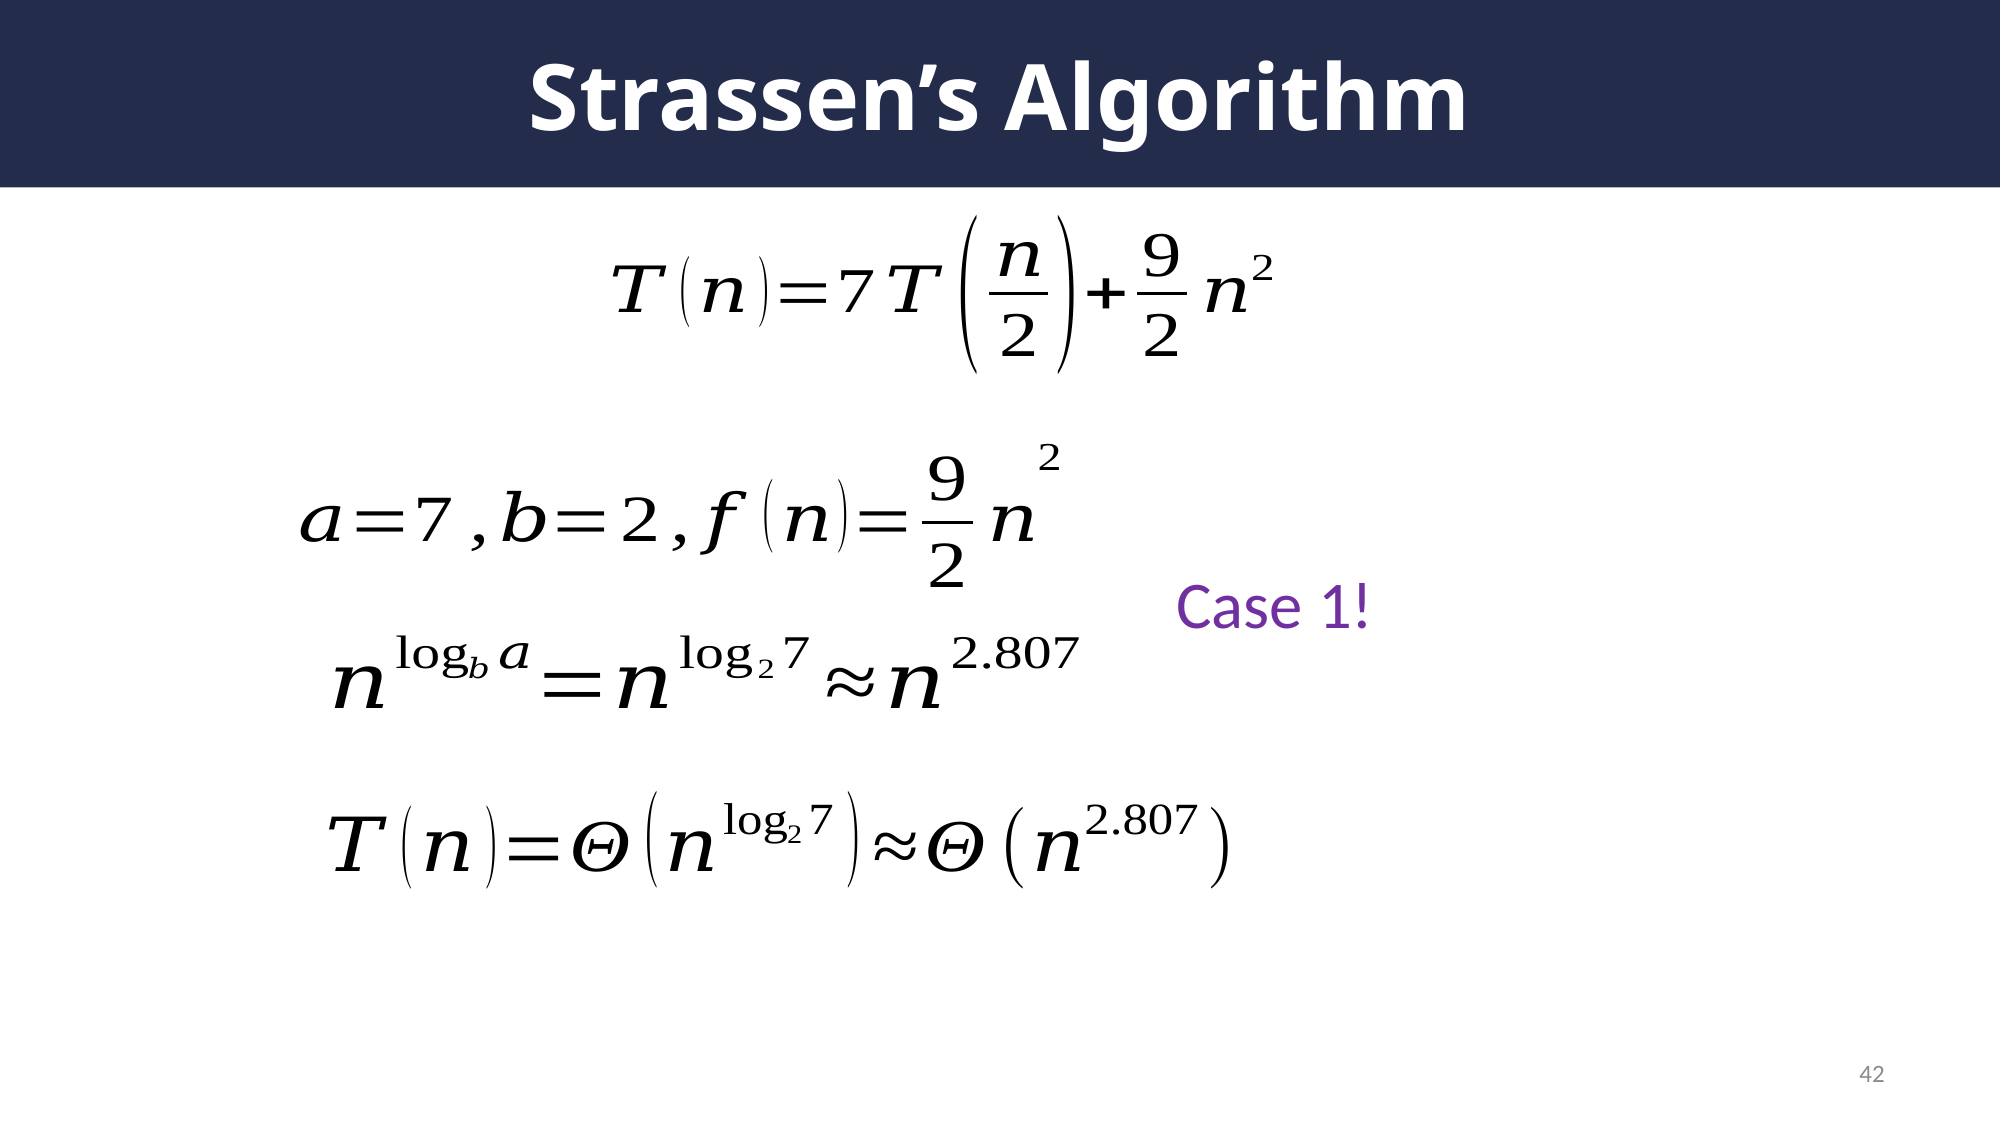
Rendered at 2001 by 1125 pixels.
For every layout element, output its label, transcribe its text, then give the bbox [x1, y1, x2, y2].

title Strassen’s Algorithm [99, 24, 1900, 163]
text_box Case 1! [1161, 554, 1389, 650]
slide_number 42 [1433, 1042, 1900, 1103]
